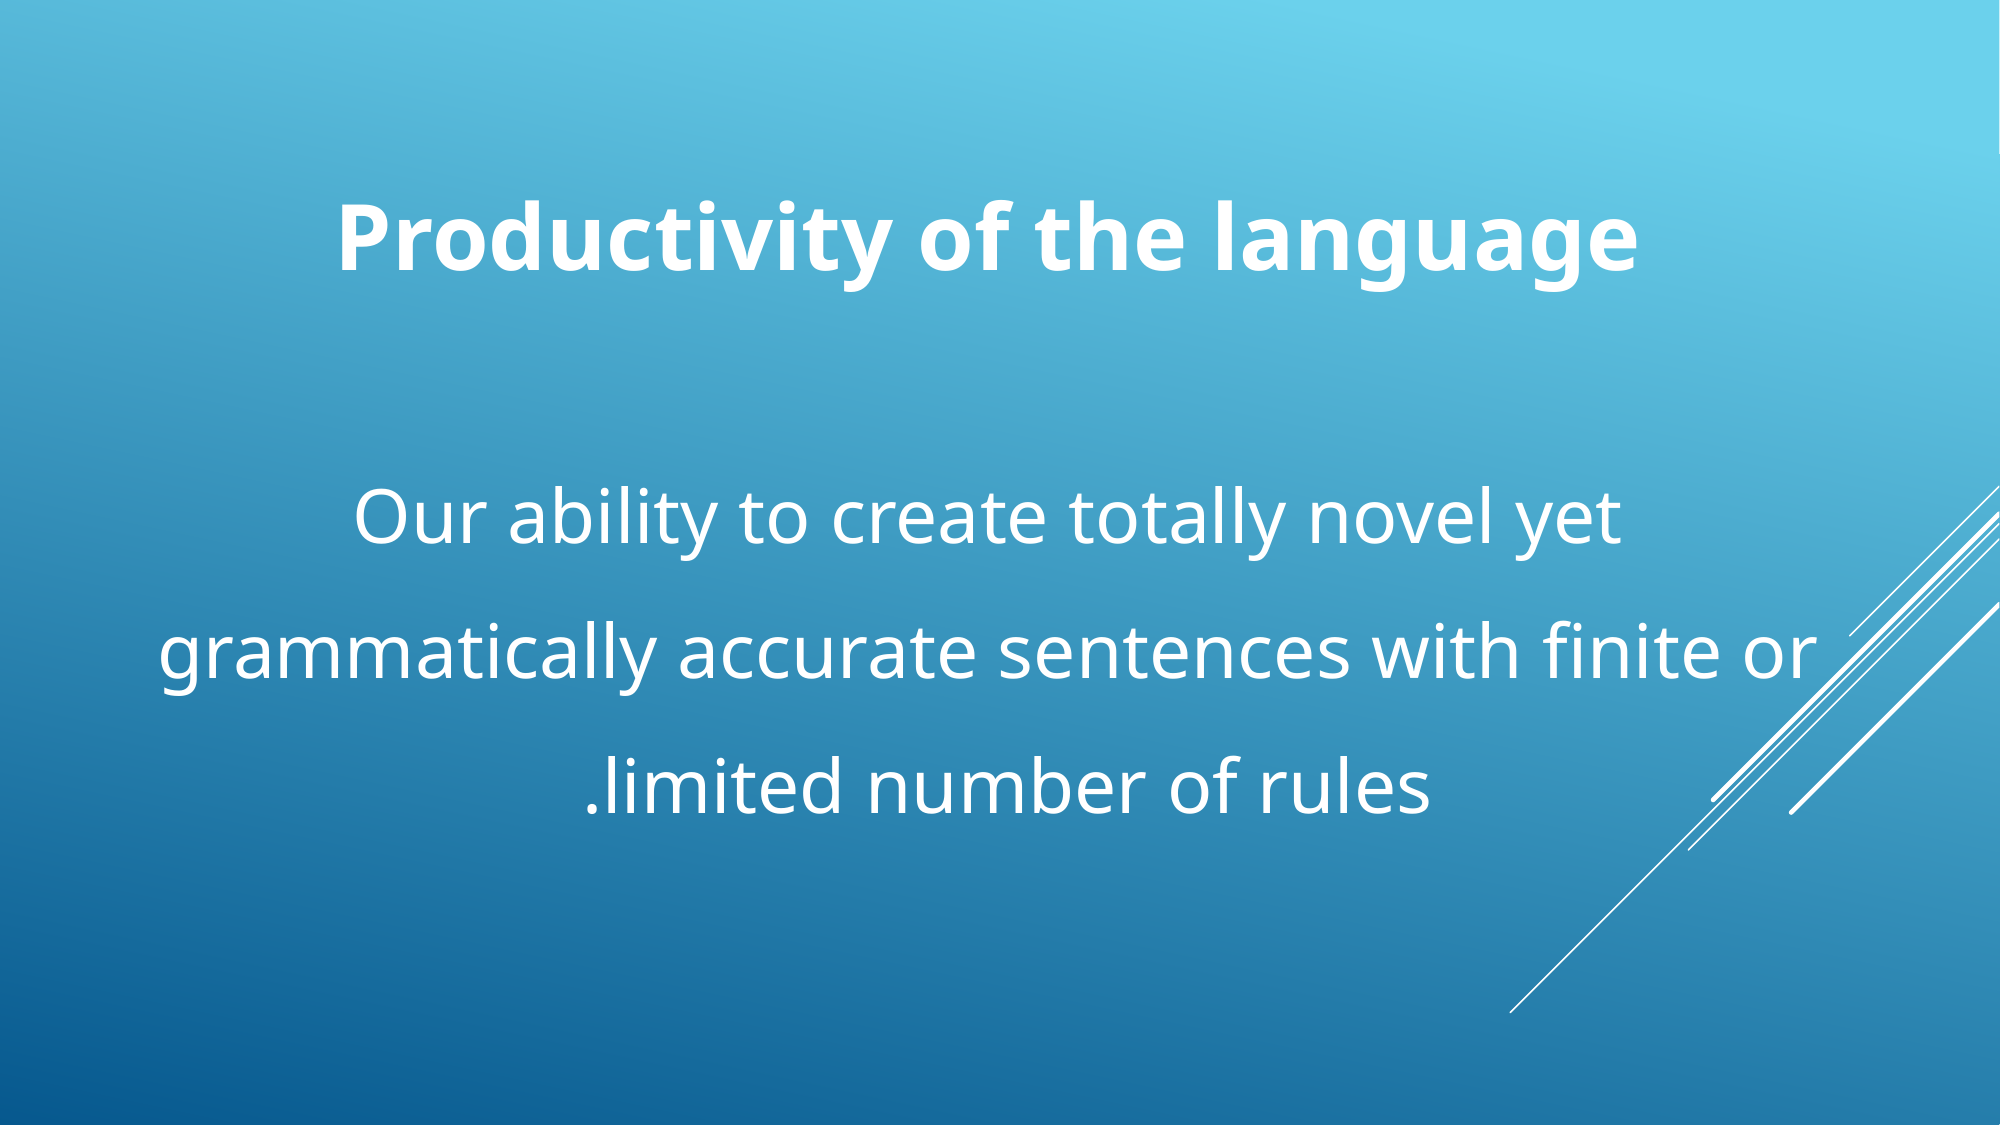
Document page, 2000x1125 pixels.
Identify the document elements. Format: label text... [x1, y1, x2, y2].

title Productivity of the language Our ability to create totally novel yet grammatically accurate sentences with finite or limited number of rules. [105, 34, 1871, 1053]
